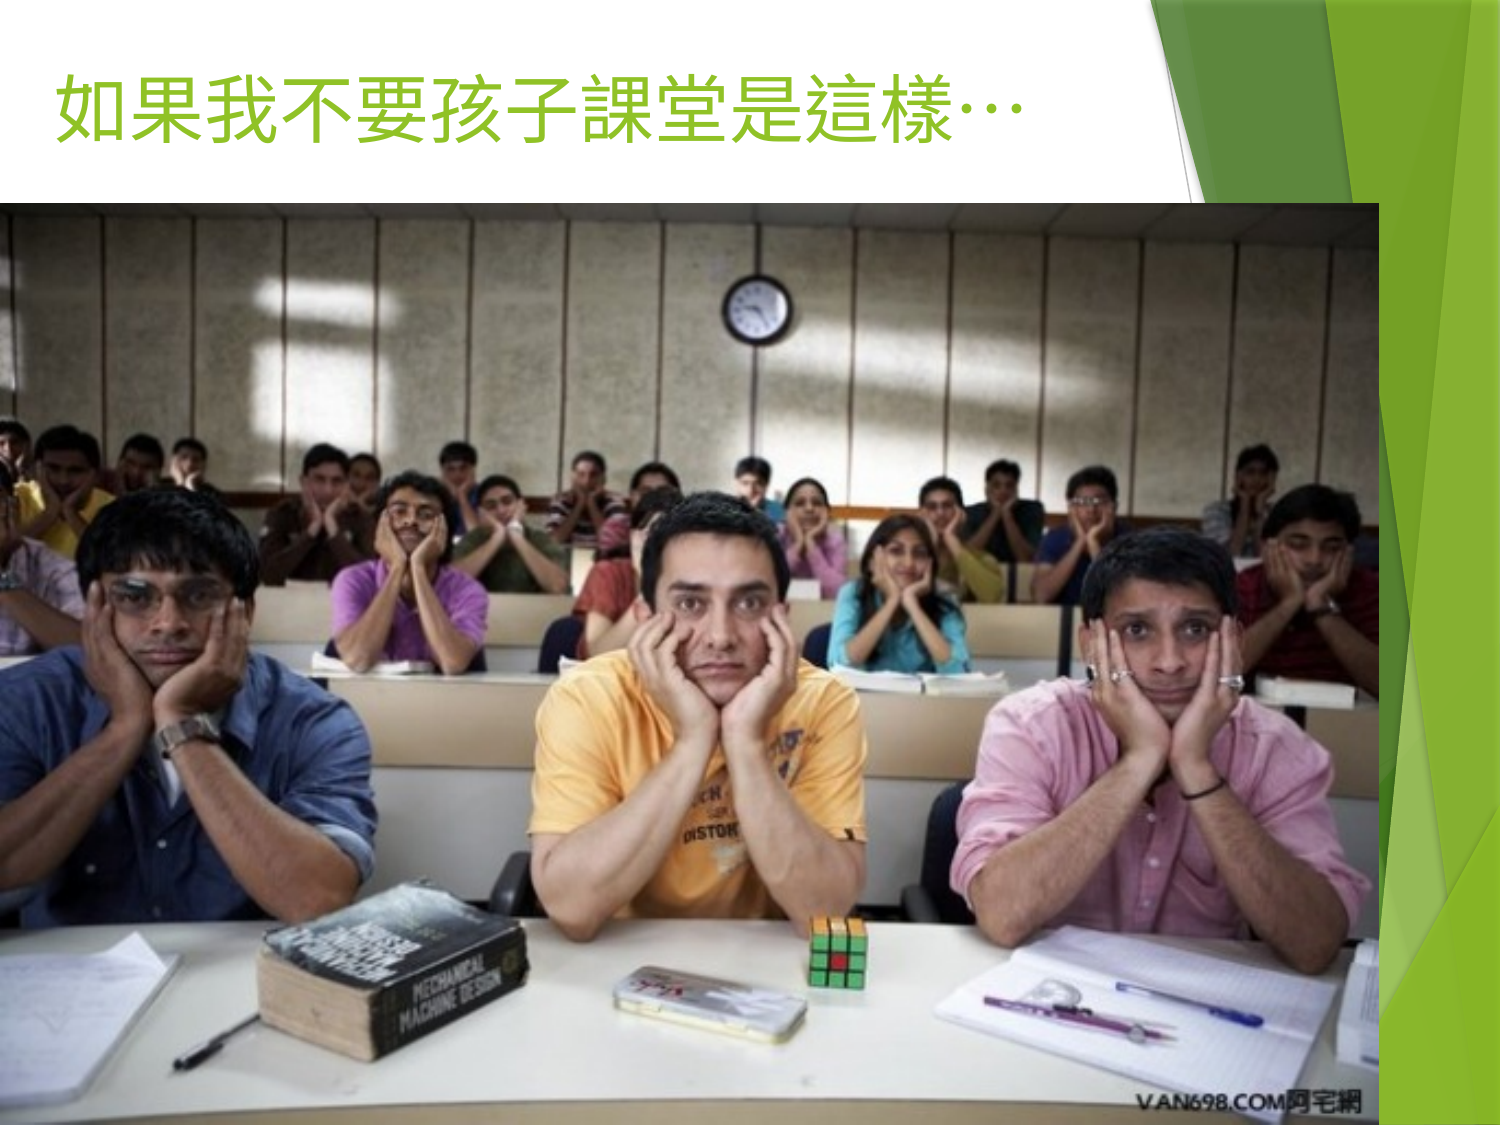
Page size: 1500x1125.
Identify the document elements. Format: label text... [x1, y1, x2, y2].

title 如果我不要孩子課堂是這樣… [39, 54, 1081, 185]
picture [0, 203, 1380, 1125]
